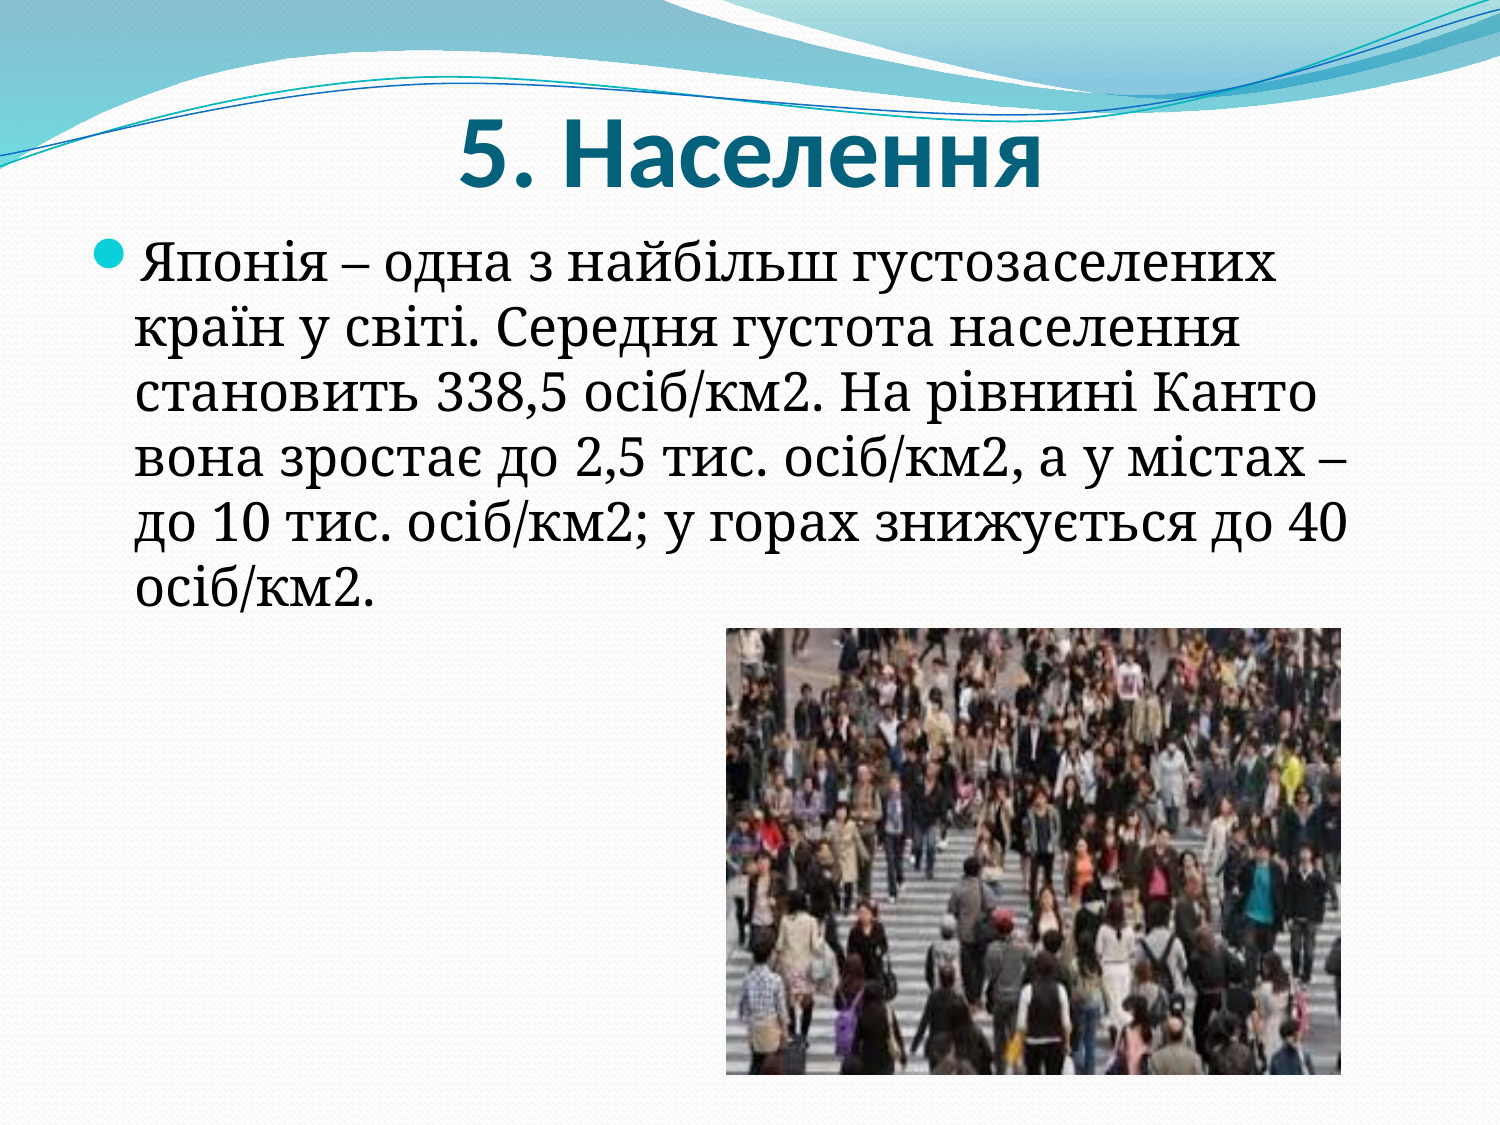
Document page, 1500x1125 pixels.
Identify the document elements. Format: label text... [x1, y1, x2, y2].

title 5. Населення [76, 42, 1427, 209]
picture [726, 628, 1341, 1075]
list Японія – одна з найбільш густозаселених країн у світі. Середня густота населення становить 338,5 осіб/км2. На рівнині Канто вона зростає до 2,5 тис. осіб/км2, а у містах – до 10 тис. осіб/км2; у горах знижується до 40 осіб/км2. [74, 219, 1425, 940]
